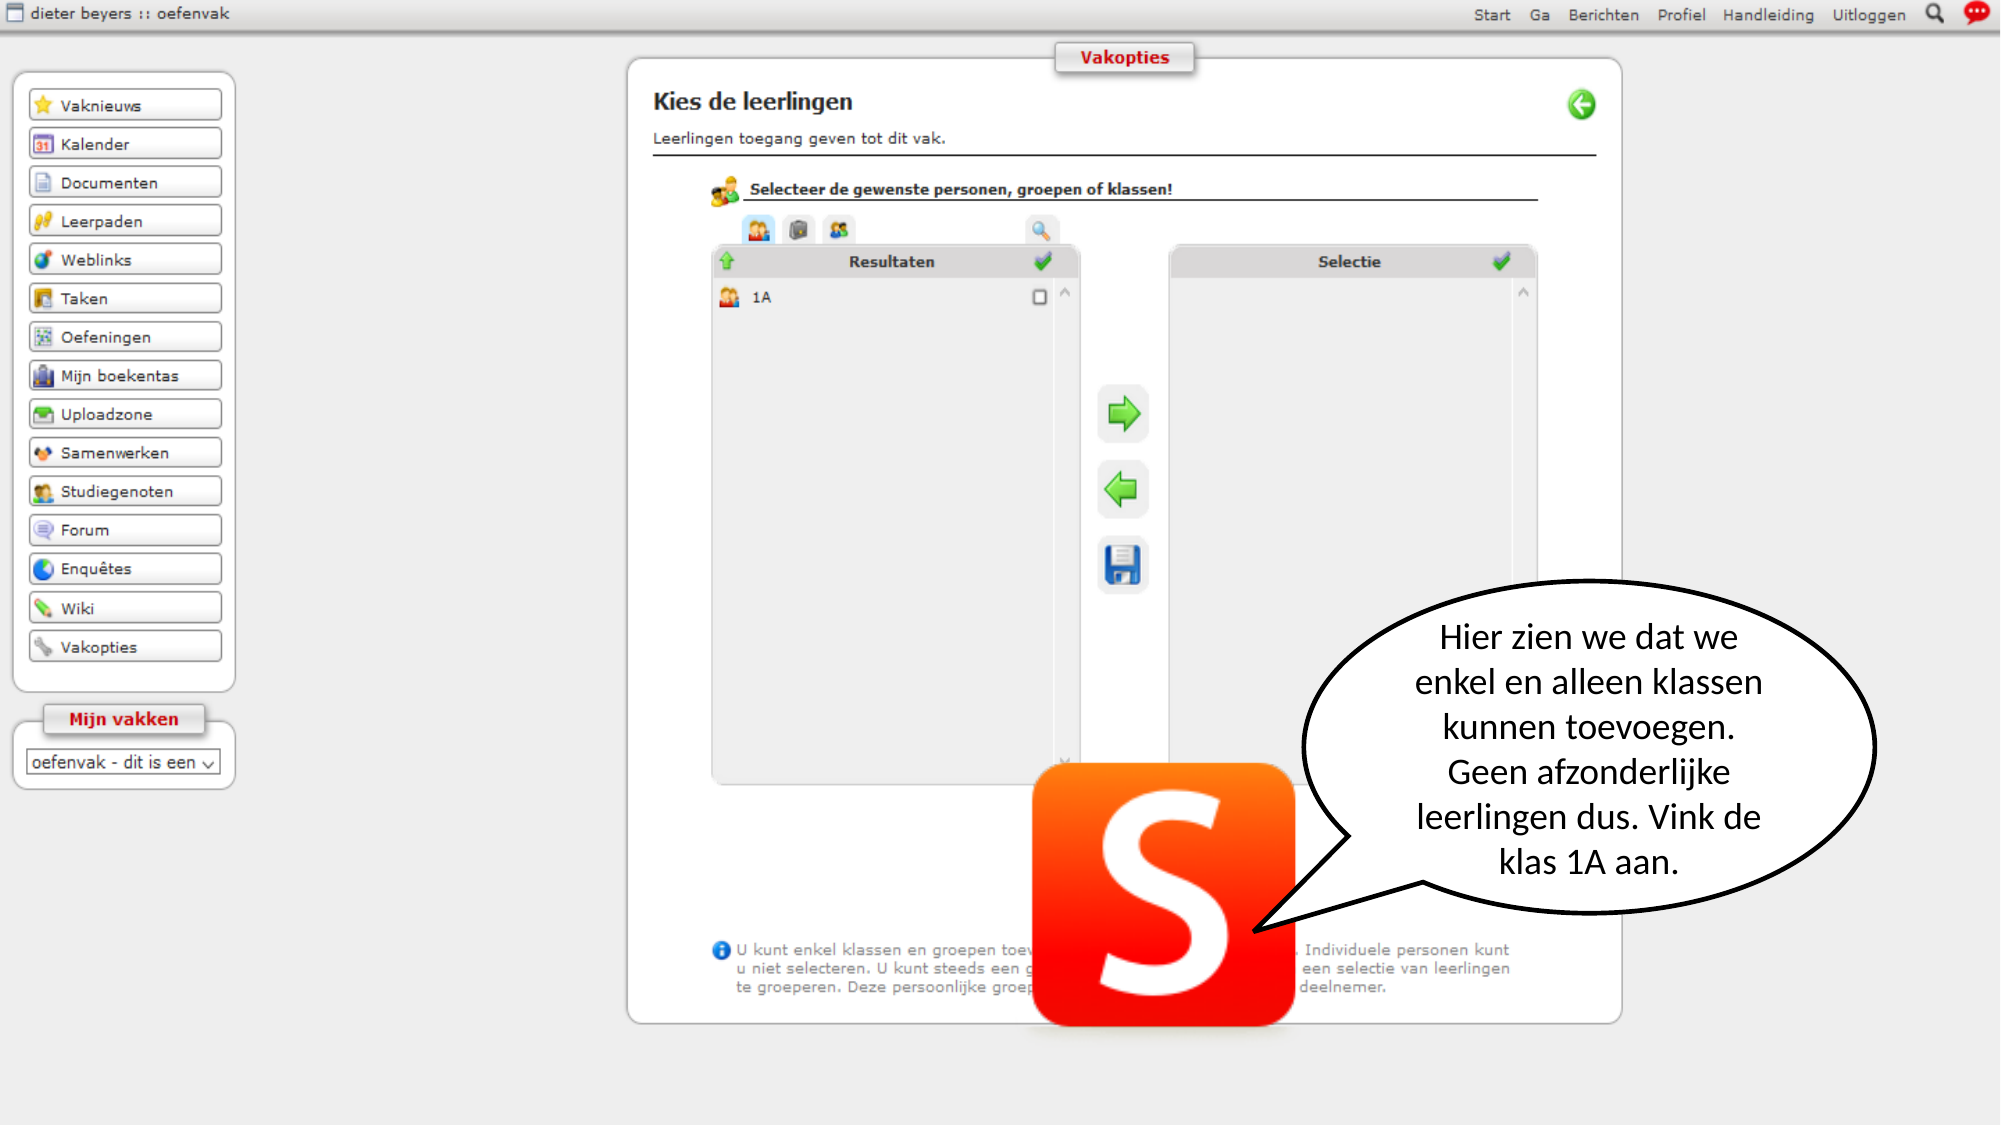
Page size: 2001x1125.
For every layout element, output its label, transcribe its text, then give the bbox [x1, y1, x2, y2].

picture [0, 0, 2001, 1125]
text_box Hier zien we dat we enkel en alleen klassen kunnen toevoegen. Geen afzonderlijke leerlingen dus. Vink de klas 1A aan. [1303, 580, 1876, 915]
text_box [1025, 280, 1150, 341]
